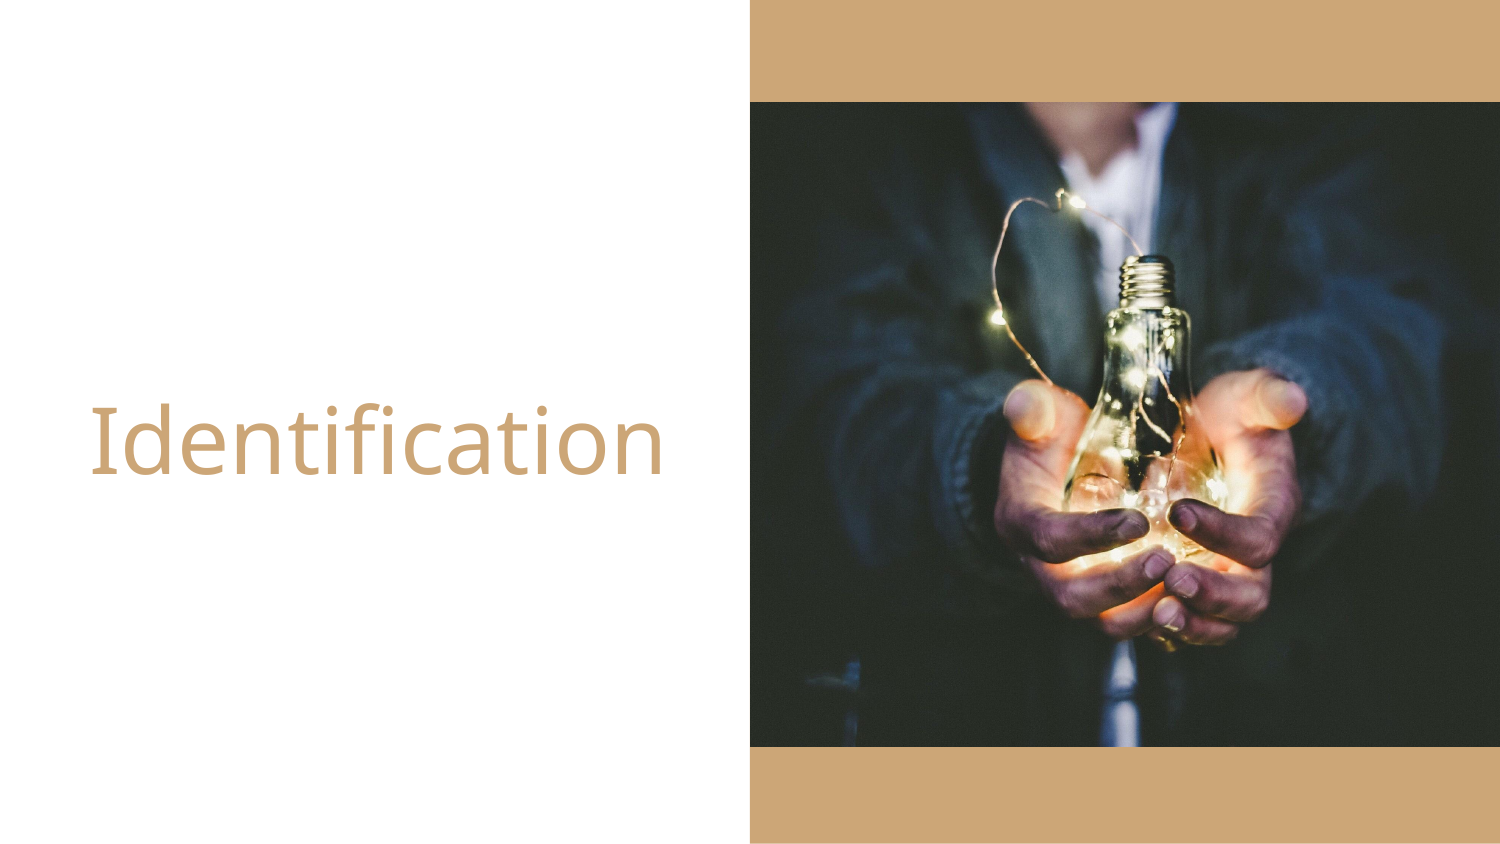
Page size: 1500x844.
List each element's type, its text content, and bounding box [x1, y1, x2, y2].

title Identification [46, 275, 711, 569]
picture [749, 102, 1500, 748]
